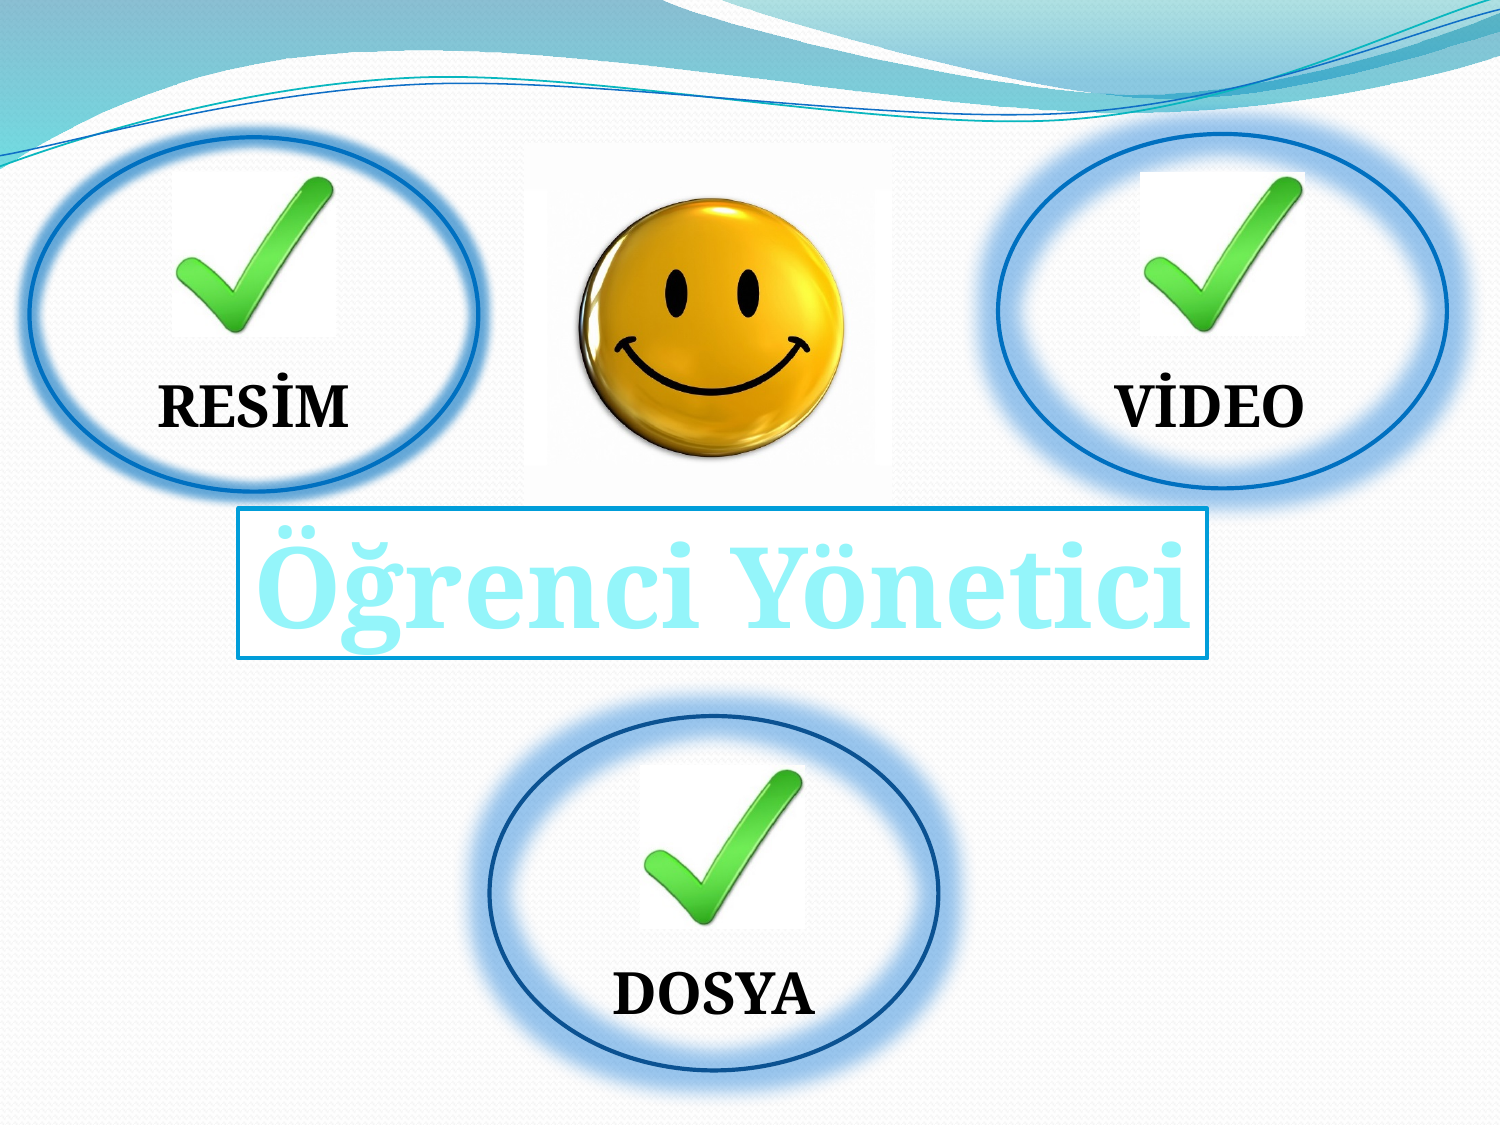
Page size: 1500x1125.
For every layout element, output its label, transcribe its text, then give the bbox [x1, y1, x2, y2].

text_box RESİM [135, 361, 372, 447]
text_box Öğrenci Yönetici [236, 506, 1209, 660]
picture [640, 764, 805, 930]
text_box [995, 131, 1450, 491]
text_box [27, 135, 481, 494]
text_box VİDEO [1092, 361, 1329, 447]
picture [1140, 171, 1305, 337]
picture [523, 143, 892, 505]
picture [171, 172, 336, 337]
text_box DOSYA [595, 949, 832, 1034]
text_box [487, 713, 941, 1073]
